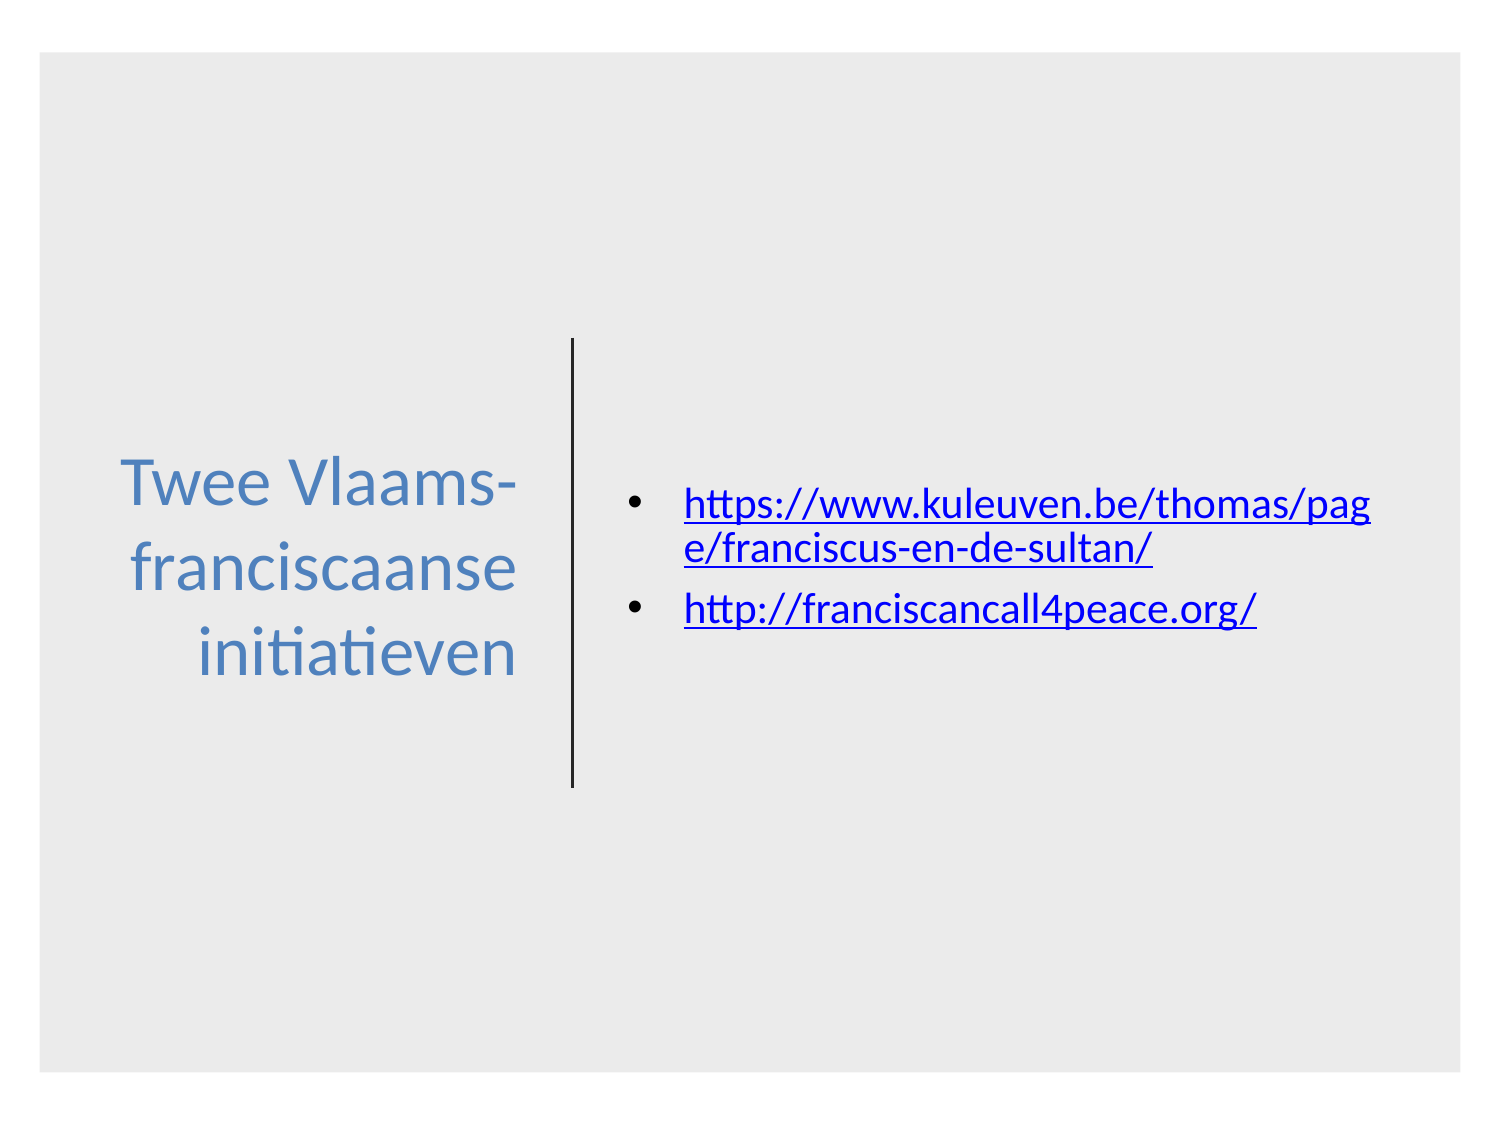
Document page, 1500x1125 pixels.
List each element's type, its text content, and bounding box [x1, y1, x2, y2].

list https://www.kuleuven.be/thomas/page/franciscus-en-de-sultan/ http://franciscancall4peace.org/ [612, 158, 1397, 967]
title Twee Vlaams-franciscaanse initiatieven [103, 158, 533, 967]
text_box [37, 50, 1462, 1074]
